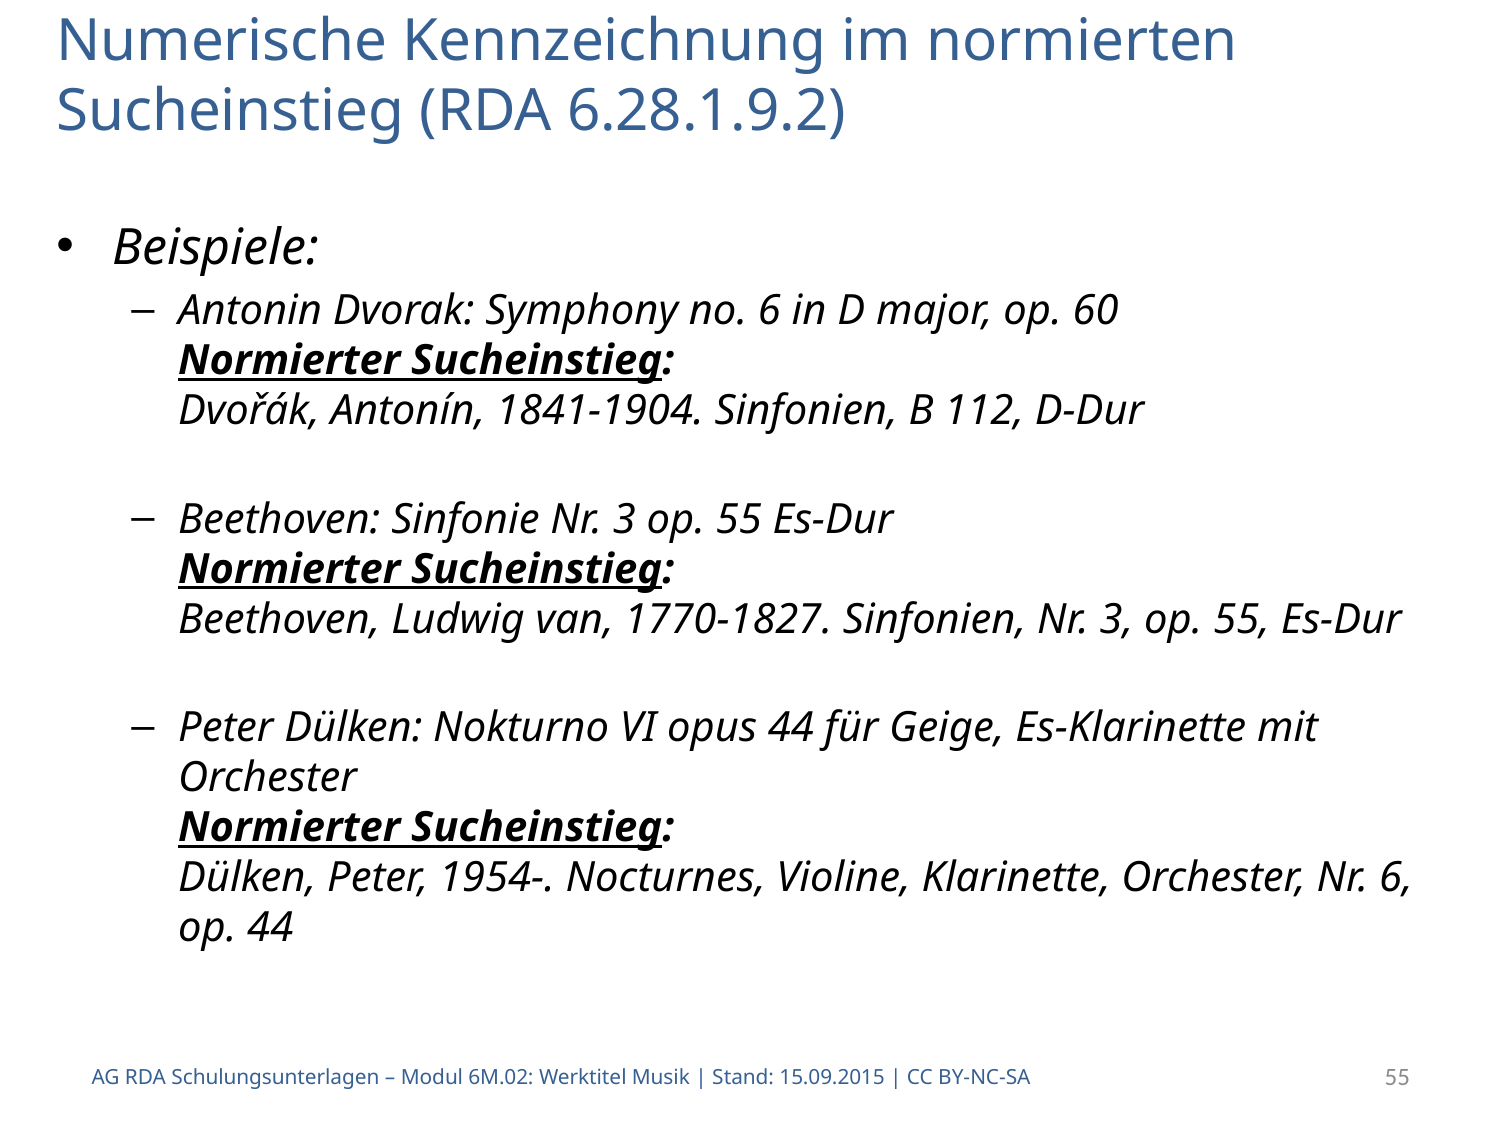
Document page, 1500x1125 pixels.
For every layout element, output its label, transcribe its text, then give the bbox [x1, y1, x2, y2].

footer AG RDA Schulungsunterlagen – Modul 6M.02: Werktitel Musik | Stand: 15.09.2015 | CC BY-NC-SA [76, 1045, 1187, 1106]
list Beispiele: Antonin Dvorak: Symphony no. 6 in D major, op. 60 Normierter Sucheinstieg: Dvořák, Antonín, 1841-1904. Sinfonien, B 112, D-Dur Beethoven: Sinfonie Nr. 3 op. 55 Es-Dur Normierter Sucheinstieg: Beethoven, Ludwig van, 1770-1827. Sinfonien, Nr. 3, op. 55, Es-Dur Peter Dülken: Nokturno VI opus 44 für Geige, Es-Klarinette mit Orchester Normierter Sucheinstieg: Dülken, Peter, 1954-. Nocturnes, Violine, Klarinette, Orchester, Nr. 6, op. 44 [41, 137, 1459, 1035]
title Numerische Kennzeichnung im normierten Sucheinstieg (RDA 6.28.1.9.2) [41, 30, 1459, 114]
slide_number 55 [1187, 1045, 1425, 1106]
